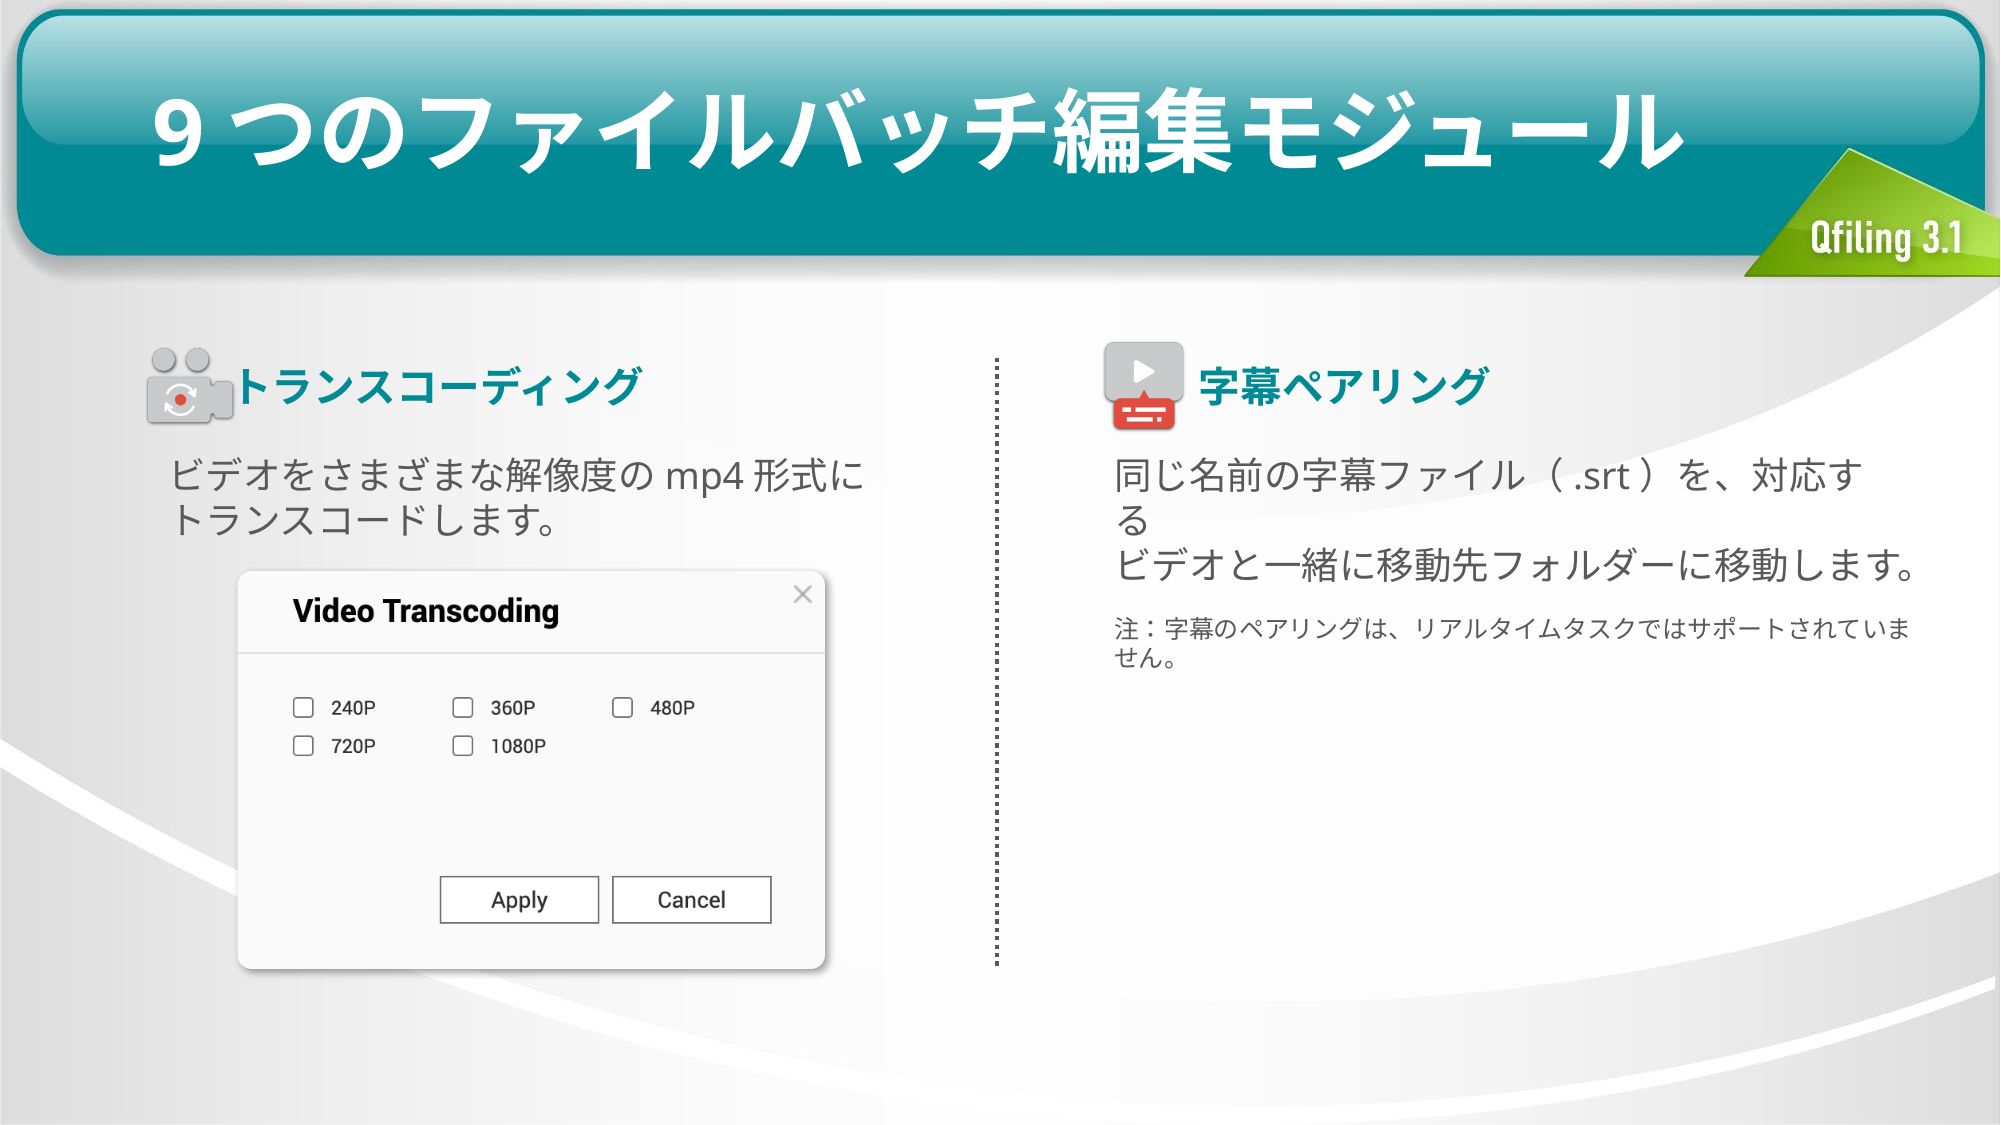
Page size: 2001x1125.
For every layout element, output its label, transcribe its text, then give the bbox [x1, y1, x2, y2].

text_box トランスコーディング [238, 353, 659, 419]
text_box 同じ名前の字幕ファイル（.srt）を、対応する ビデオと一緒に移動先フォルダーに移動します。 [1099, 444, 1914, 594]
title 9つのファイルバッチ編集モジュール [137, 18, 1863, 253]
picture [0, 0, 2000, 1125]
text_box 注：字幕のペアリングは、リアルタイムタスクではサポートされていません。 [1099, 605, 1933, 681]
text_box 字幕ペアリング [1188, 353, 1506, 419]
text_box ビデオをさまざまな解像度のmp4形式にトランスコードします。 [153, 444, 910, 549]
